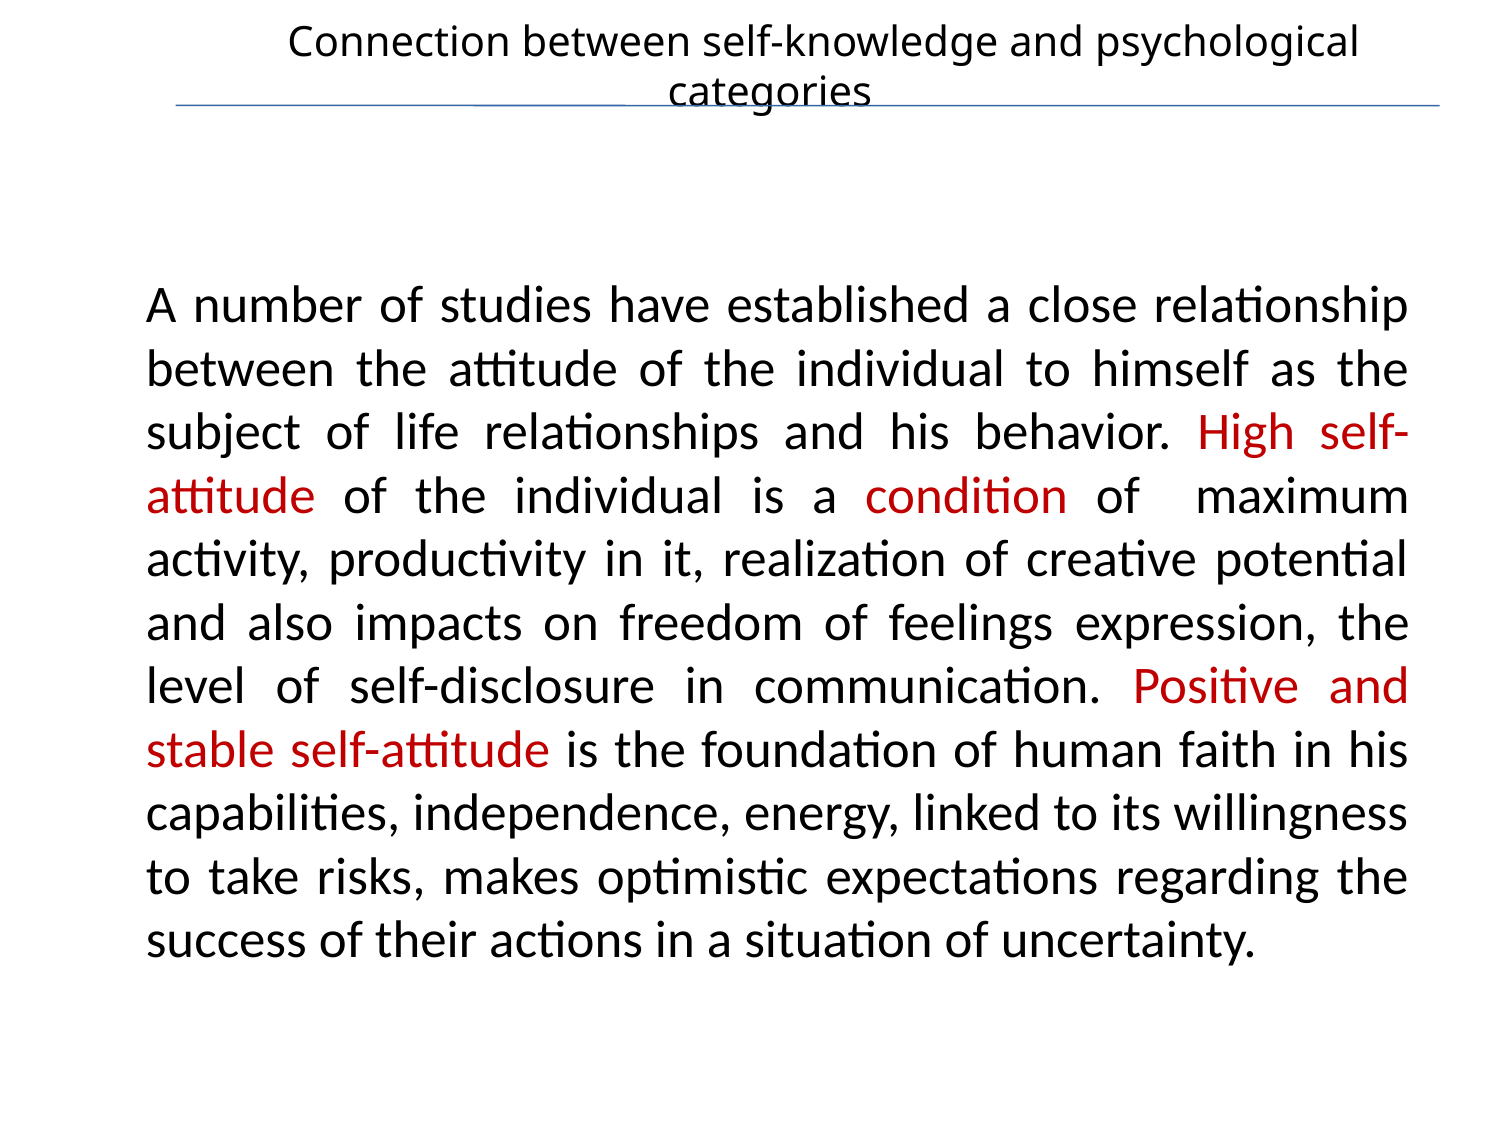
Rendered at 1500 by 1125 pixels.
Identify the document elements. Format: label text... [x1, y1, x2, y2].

list A number of studies have established a close relationship between the attitude of the individual to himself as the subject of life relationships and his behavior. High self-attitude of the individual is a condition of maximum activity, productivity in it, realization of creative potential and also impacts on freedom of feelings expression, the level of self-disclosure in communication. Positive and stable self-attitude is the foundation of human faith in his capabilities, independence, energy, linked to its willingness to take risks, makes optimistic expectations regarding the success of their actions in a situation of uncertainty. [75, 262, 1425, 1005]
title Connection between self-knowledge and psychological categories [75, 0, 1465, 129]
